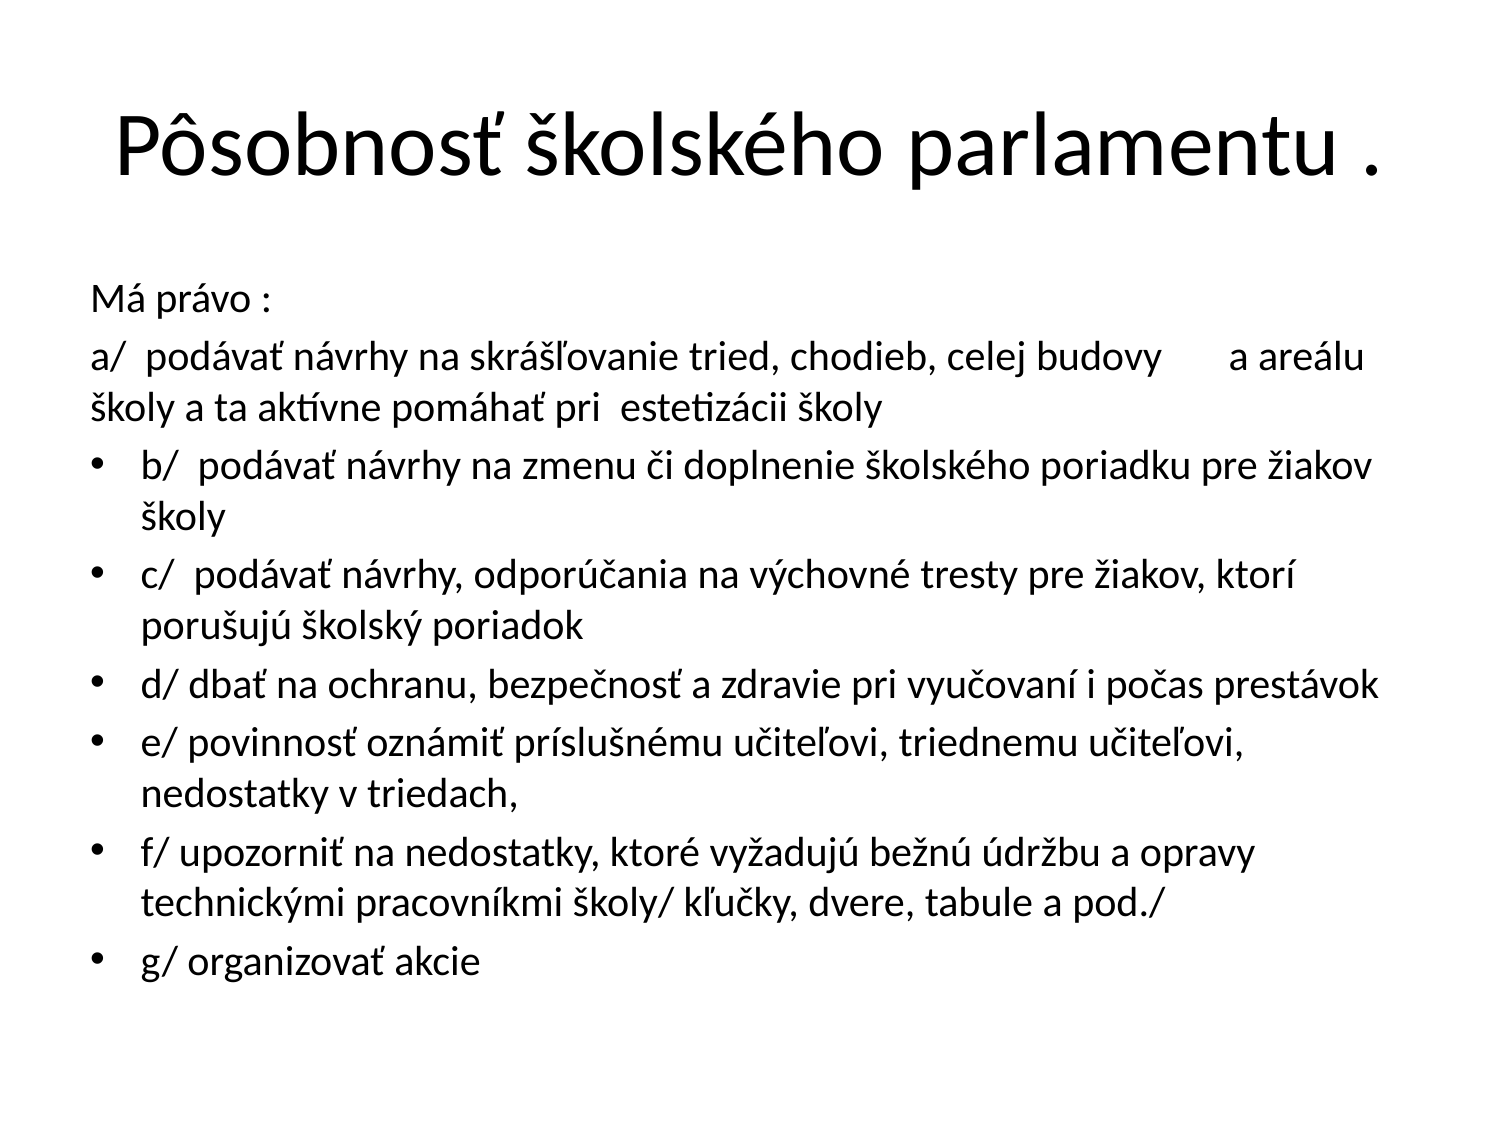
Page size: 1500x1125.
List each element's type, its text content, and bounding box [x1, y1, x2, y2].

list Má právo : a/ podávať návrhy na skrášľovanie tried, chodieb, celej budovy a areálu školy a ta aktívne pomáhať pri estetizácii školy b/ podávať návrhy na zmenu či doplnenie školského poriadku pre žiakov školy c/ podávať návrhy, odporúčania na výchovné tresty pre žiakov, ktorí porušujú školský poriadok d/ dbať na ochranu, bezpečnosť a zdravie pri vyučovaní i počas prestávok e/ povinnosť oznámiť príslušnému učiteľovi, triednemu učiteľovi, nedostatky v triedach, f/ upozorniť na nedostatky, ktoré vyžadujú bežnú údržbu a opravy technickými pracovníkmi školy/ kľučky, dvere, tabule a pod./ g/ organizovať akcie [75, 262, 1425, 1005]
title Pôsobnosť školského parlamentu . [75, 45, 1425, 233]
